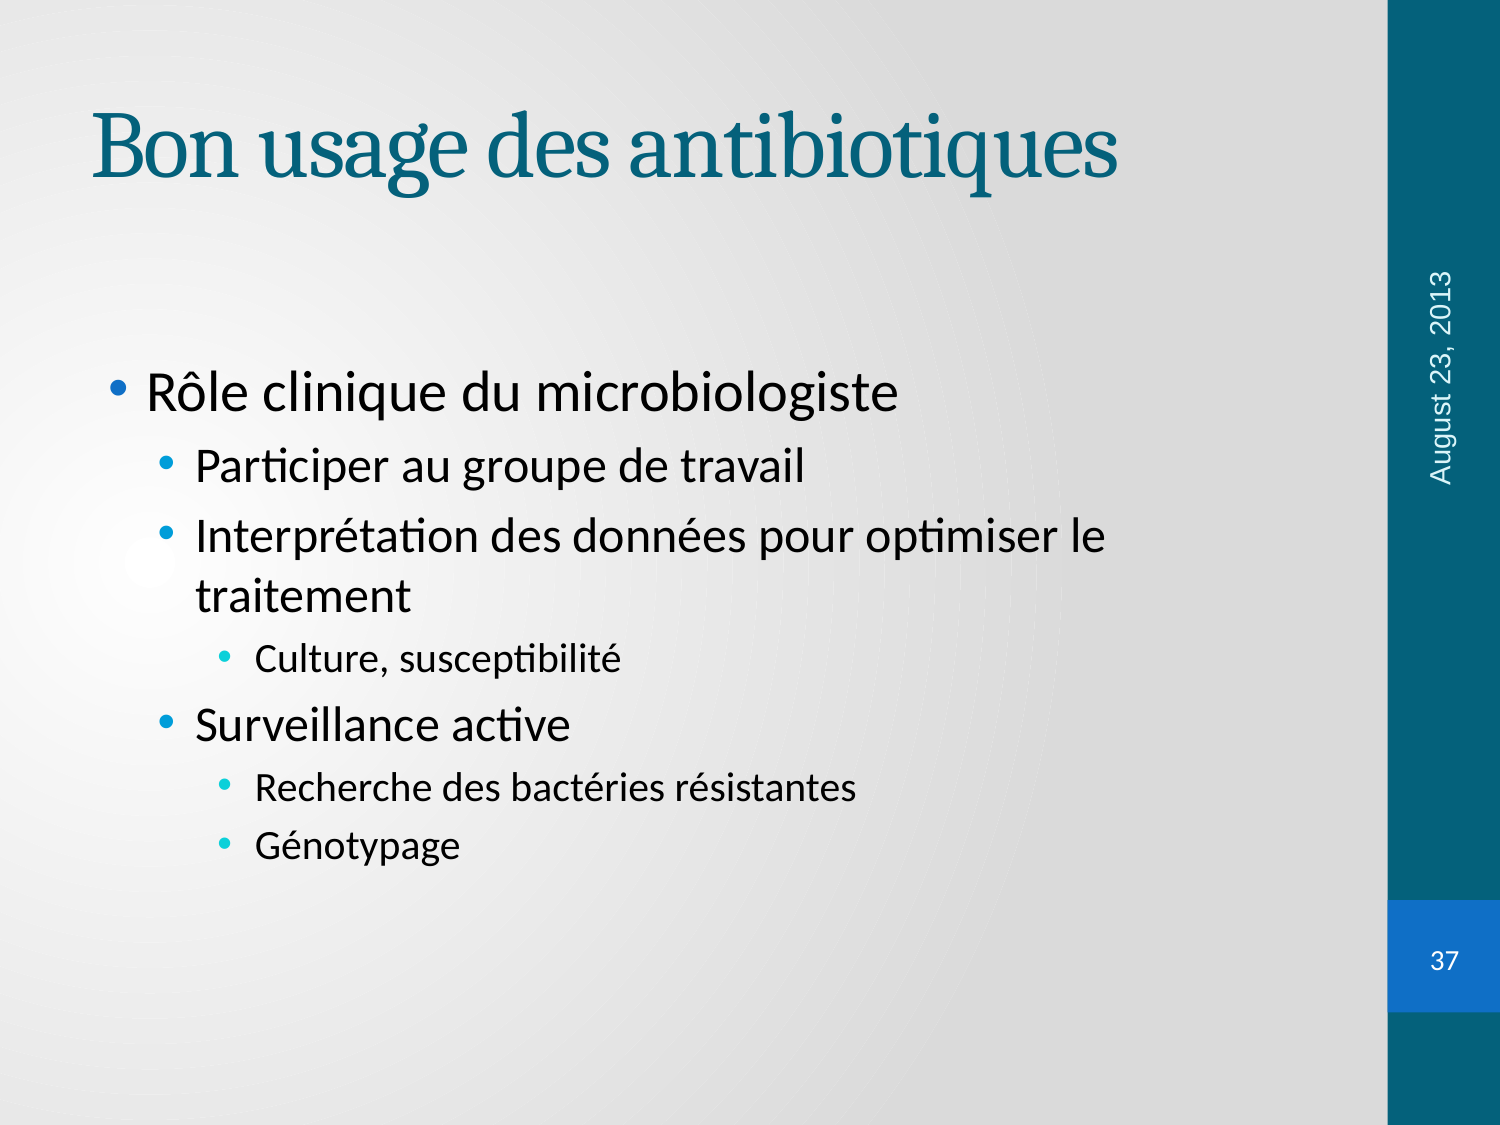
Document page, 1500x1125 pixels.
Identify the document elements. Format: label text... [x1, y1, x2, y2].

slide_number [1408, 100, 1469, 501]
list Rôle clinique du microbiologiste Participer au groupe de travail Interprétation des données pour optimiser le traitement Culture, susceptibilité Surveillance active Recherche des bactéries résistantes Génotypage [74, 345, 1326, 906]
title Bon usage des antibiotiques [75, 45, 1325, 233]
slide_number 37 [1397, 924, 1492, 994]
